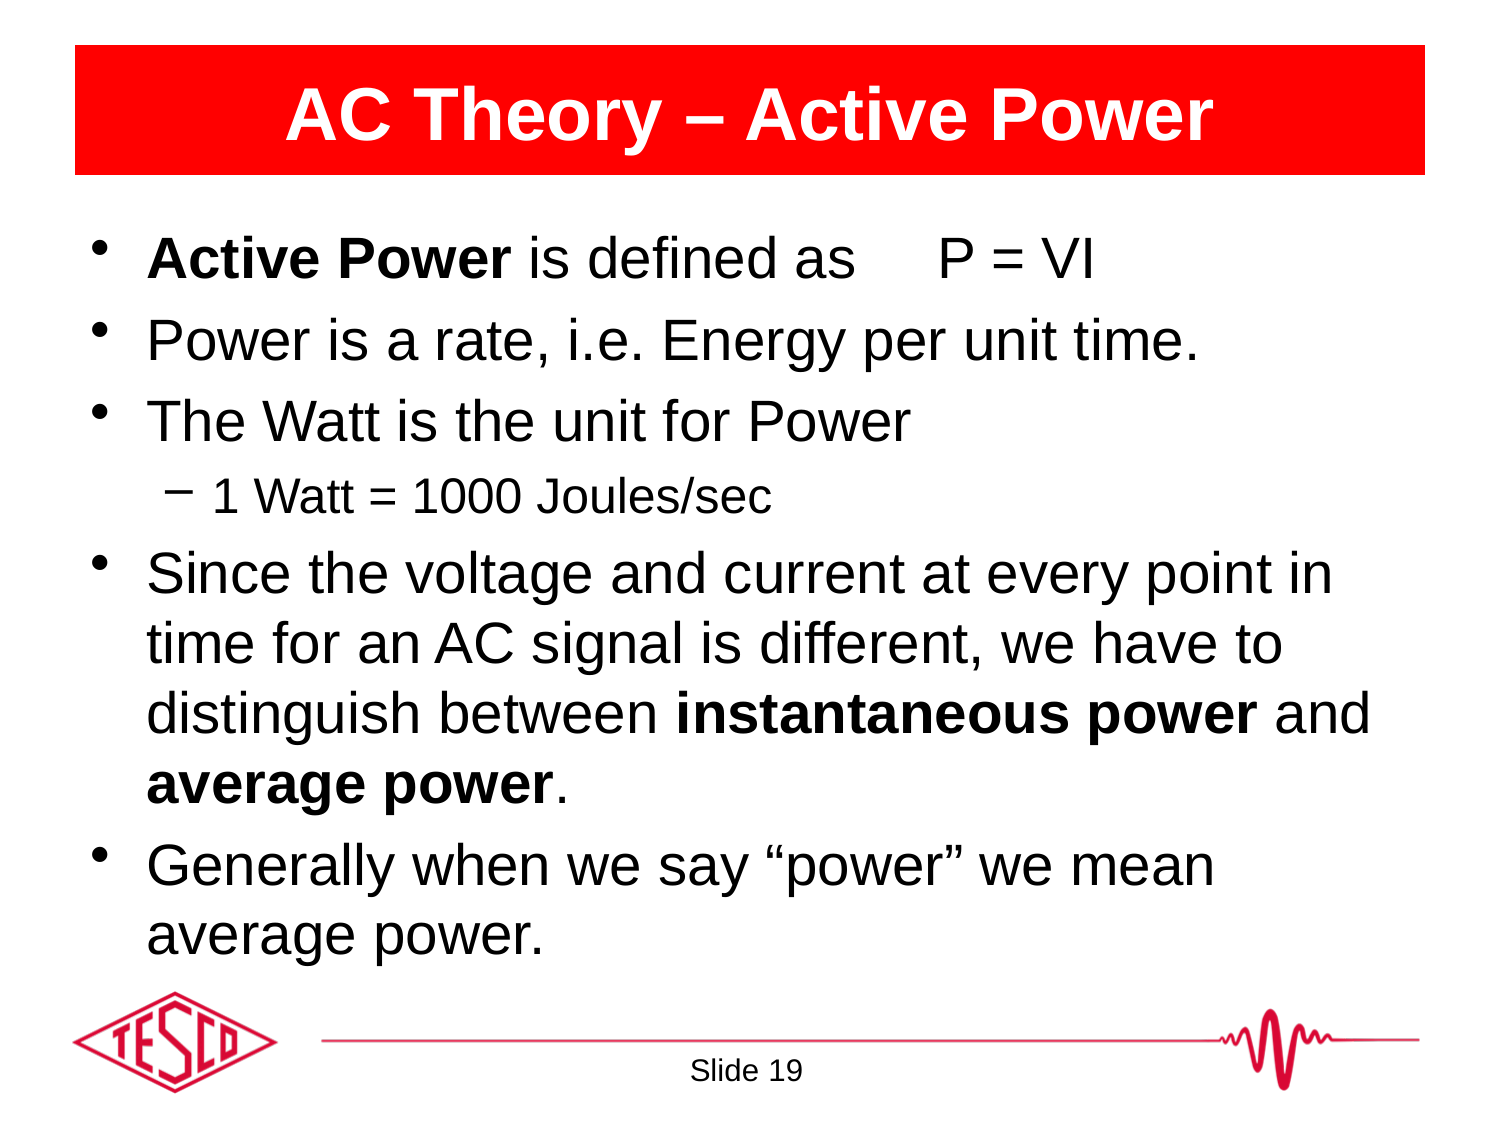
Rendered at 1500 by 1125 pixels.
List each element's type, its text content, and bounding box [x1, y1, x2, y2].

list Active Power is defined as P = VI Power is a rate, i.e. Energy per unit time. The Watt is the unit for Power 1 Watt = 1000 Joules/sec Since the voltage and current at every point in time for an AC signal is different, we have to distinguish between instantaneous power and average power. Generally when we say “power” we mean average power. [75, 547, 1425, 1029]
picture [72, 987, 1428, 1099]
list Active Power is defined as P = VI Power is a rate, i.e. Energy per unit time. The Watt is the unit for Power 1 Watt = 1000 Joules/sec Since the voltage and current at every point in time for an AC signal is different, we have to distinguish between instantaneous power and average power. Generally when we say “power” we mean average power. [75, 212, 1425, 546]
slide_number Slide 19 [675, 1046, 850, 1113]
title AC Theory – Active Power [75, 45, 1425, 175]
